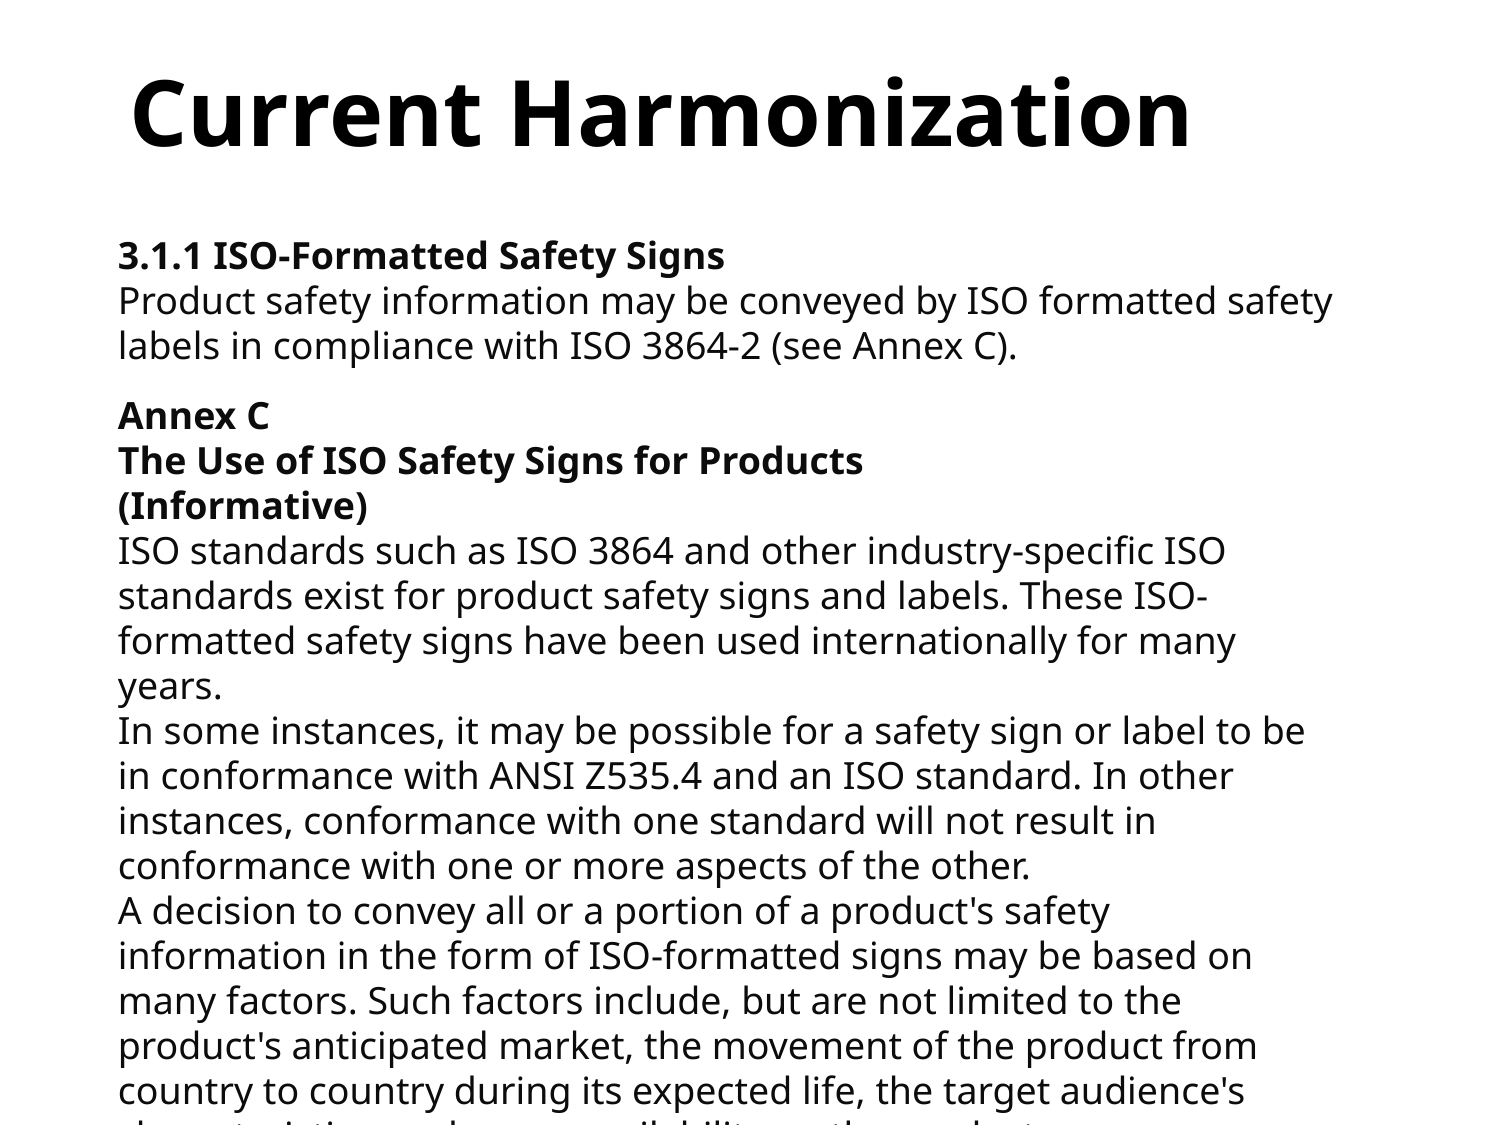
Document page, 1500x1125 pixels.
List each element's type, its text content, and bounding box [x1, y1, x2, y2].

text_box Annex C The Use of ISO Safety Signs for Products (Informative) ISO standards such as ISO 3864 and other industry-specific ISO standards exist for product safety signs and labels. These ISO-formatted safety signs have been used internationally for many years. In some instances, it may be possible for a safety sign or label to be in conformance with ANSI Z535.4 and an ISO standard. In other instances, conformance with one standard will not result in conformance with one or more aspects of the other. A decision to convey all or a portion of a product's safety information in the form of ISO-formatted signs may be based on many factors. Such factors include, but are not limited to the product's anticipated market, the movement of the product from country to country during its expected life, the target audience's characteristics, and space availability on the product. [103, 384, 1339, 1125]
text_box 3.1.1 ISO-Formatted Safety Signs Product safety information may be conveyed by ISO formatted safety labels in compliance with ISO 3864-2 (see Annex C). [103, 224, 1408, 375]
title Current Harmonization [114, 7, 1408, 224]
